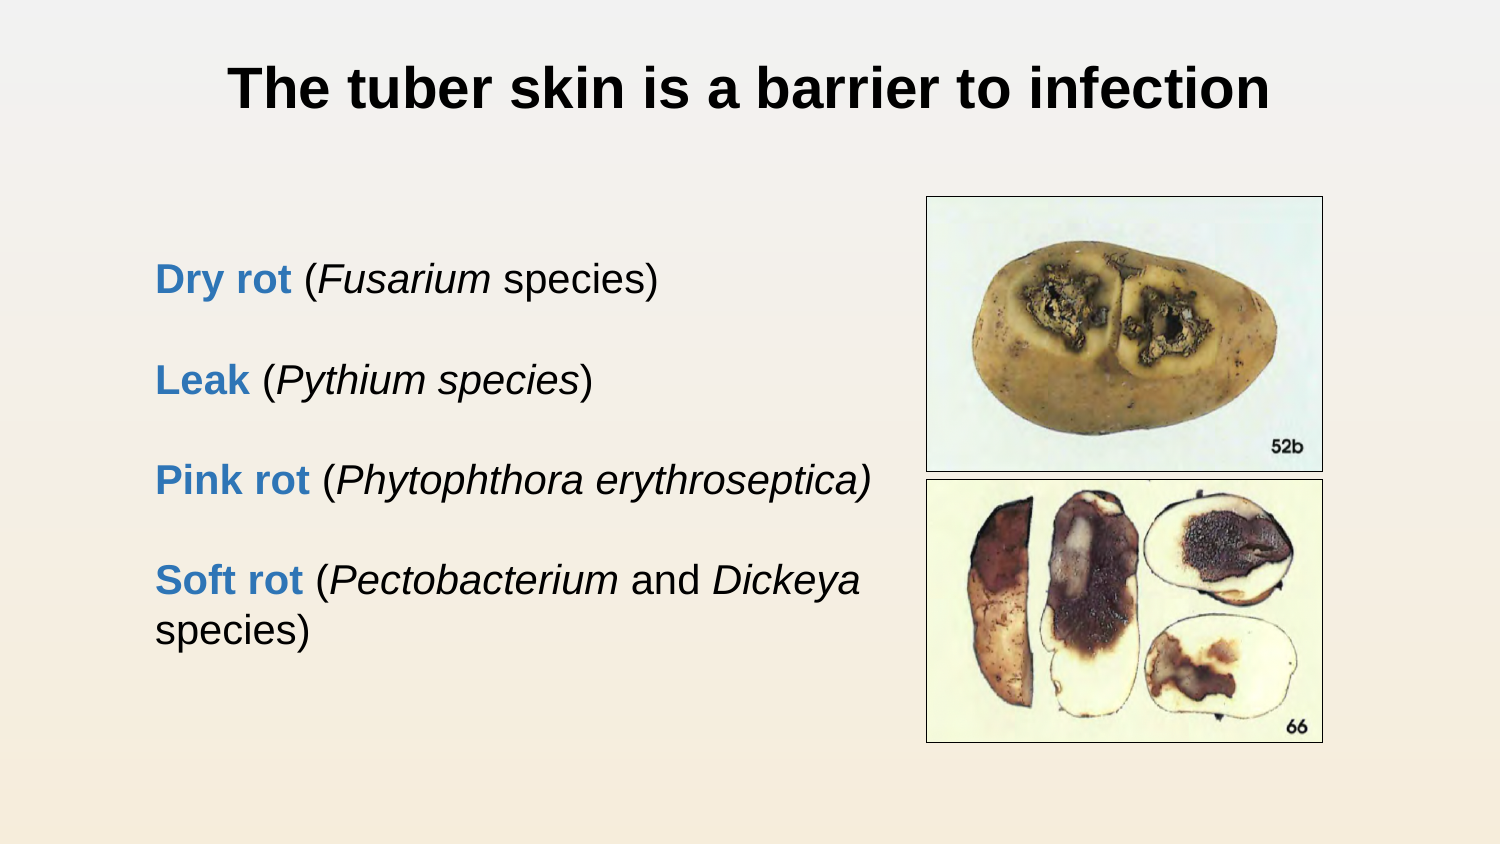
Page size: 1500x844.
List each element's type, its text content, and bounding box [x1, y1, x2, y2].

picture [926, 479, 1323, 743]
title The tuber skin is a barrier to infection [182, 0, 1317, 179]
text_box Dry rot (Fusarium species) Leak (Pythium species) Pink rot (Phytophthora erythroseptica) Soft rot (Pectobacterium and Dickeya species) [140, 244, 906, 660]
picture [926, 196, 1323, 472]
